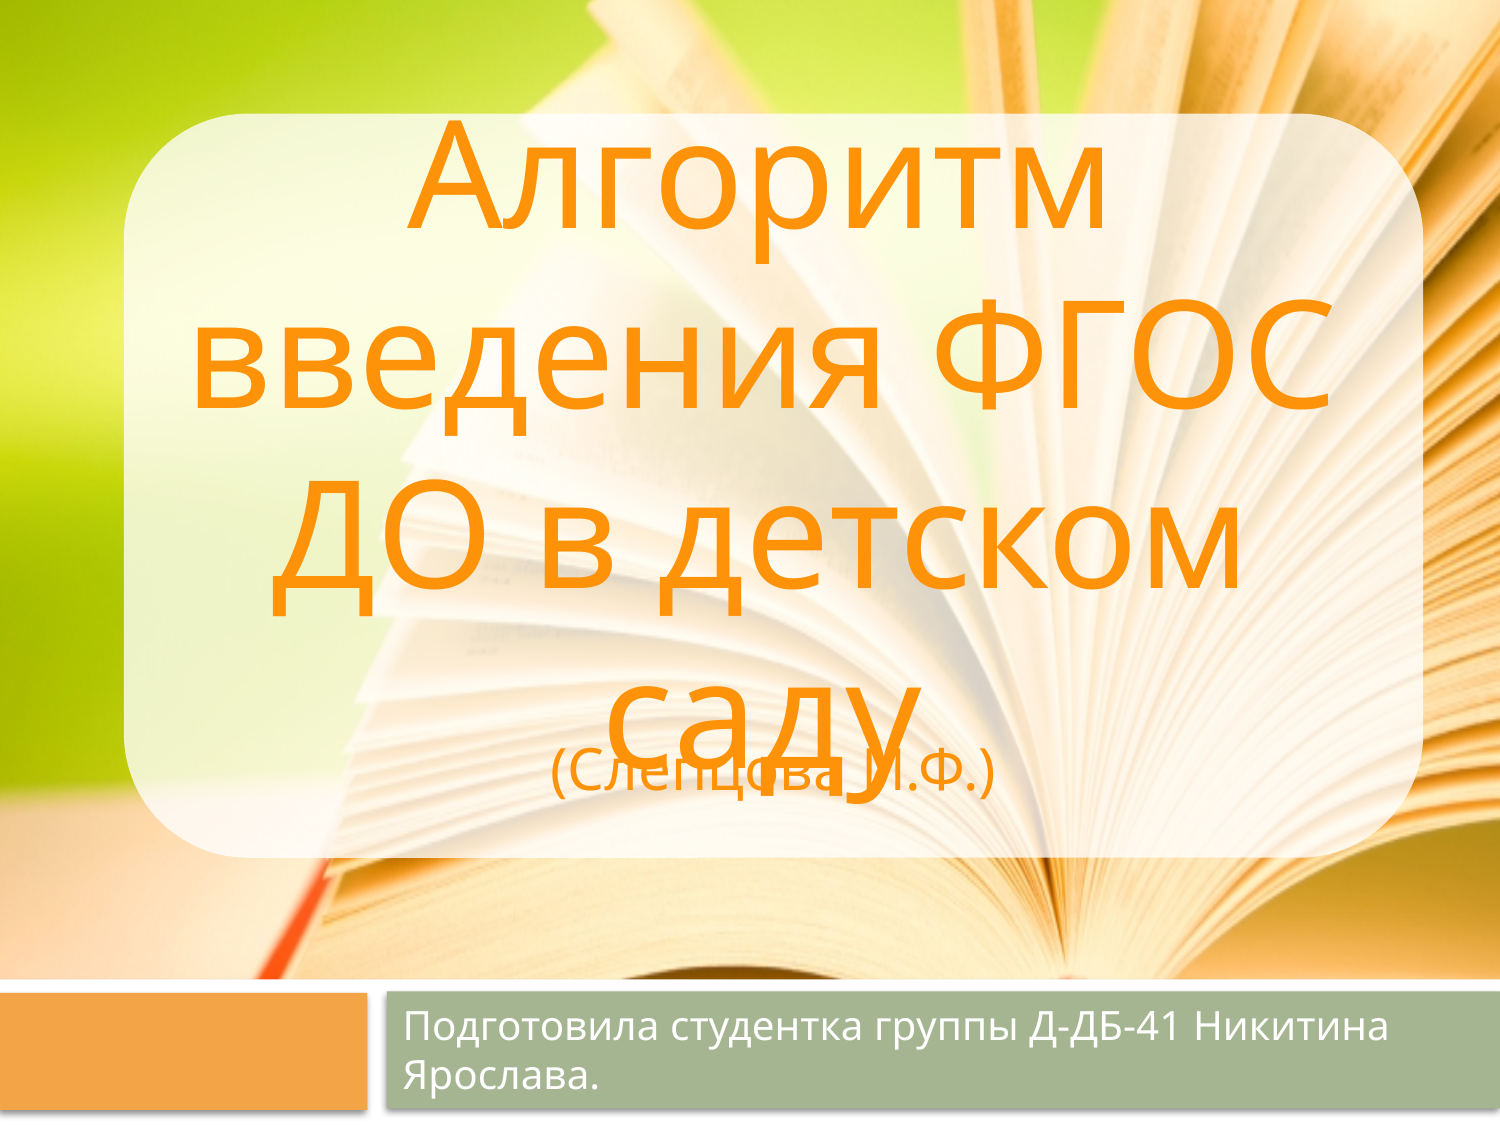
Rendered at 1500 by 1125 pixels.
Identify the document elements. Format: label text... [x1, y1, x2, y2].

subtitle Подготовила студентка группы Д-ДБ-41 Никитина Ярослава. [387, 992, 1488, 1105]
text_box [126, 162, 1425, 860]
title Алгоритм введения ФГОС ДО в детском саду [123, 113, 1400, 764]
picture [0, 0, 1500, 979]
text_box (Слепцова И.Ф.) [507, 724, 1040, 810]
